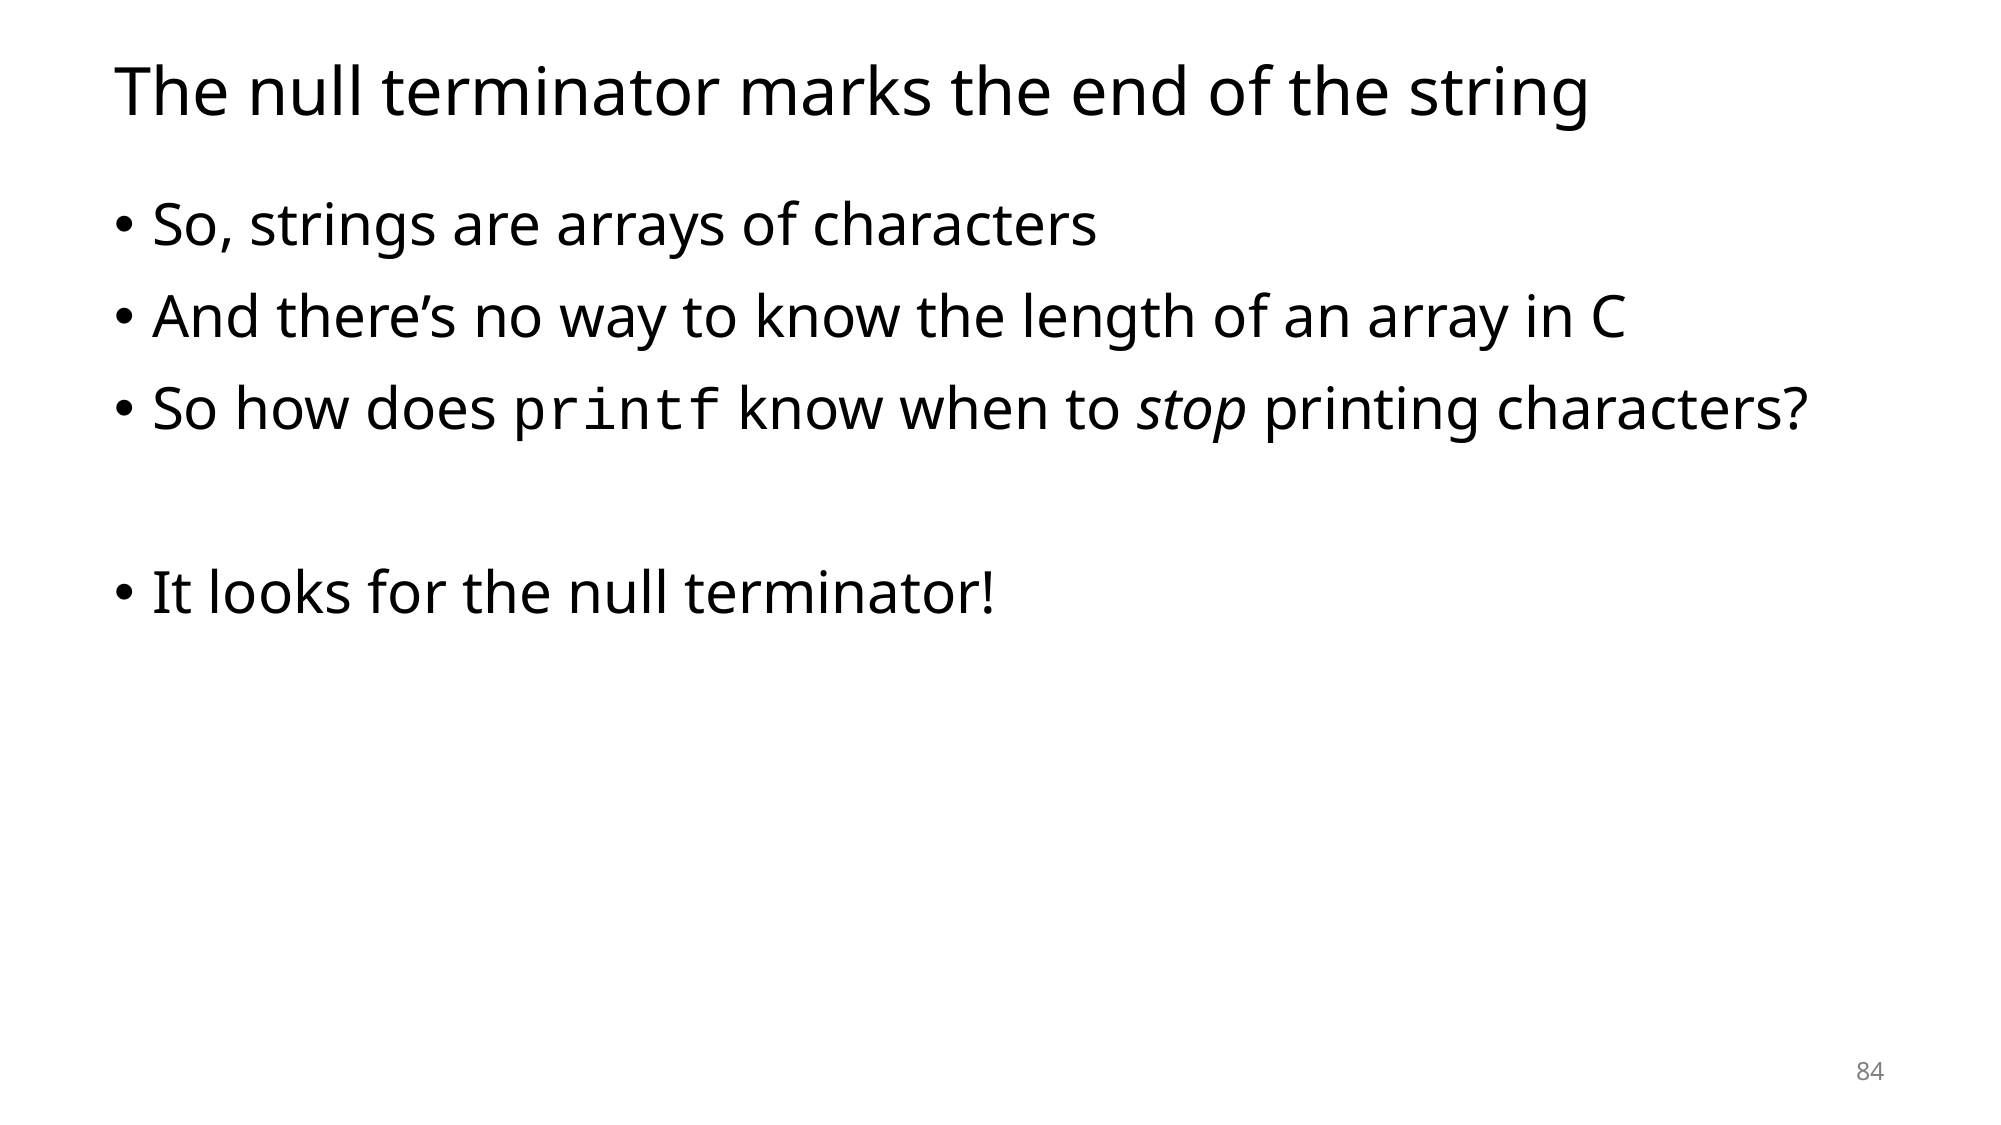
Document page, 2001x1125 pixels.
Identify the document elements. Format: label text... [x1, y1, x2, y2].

title The null terminator marks the end of the string [99, 37, 1900, 150]
slide_number 84 [1749, 1042, 1900, 1103]
list So, strings are arrays of characters And there’s no way to know the length of an array in C So how does printf know when to stop printing characters? It looks for the null terminator! [99, 187, 1900, 1013]
